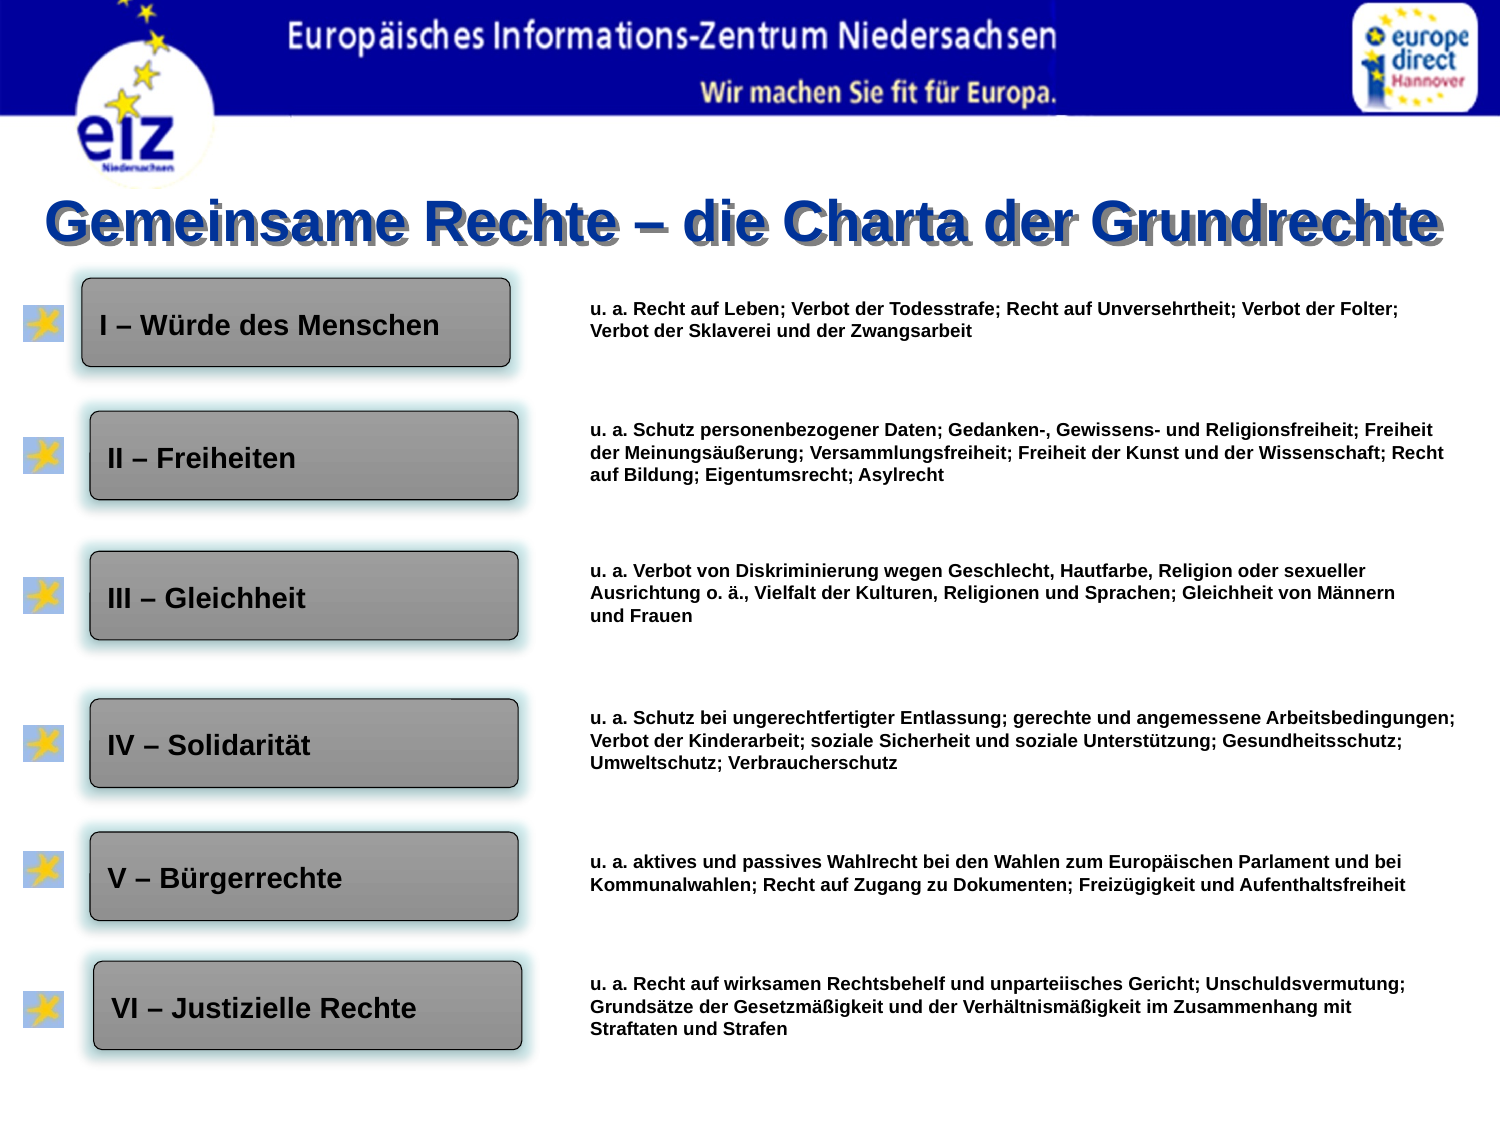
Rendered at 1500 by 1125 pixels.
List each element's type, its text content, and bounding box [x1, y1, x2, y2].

text_box u. a. Recht auf Leben; Verbot der Todesstrafe; Recht auf Unversehrtheit; Verbot der Folter; Verbot der Sklaverei und der Zwangsarbeit [572, 274, 1453, 364]
picture [23, 577, 64, 614]
text_box u. a. Schutz bei ungerechtfertigter Entlassung; gerechte und angemessene Arbeitsbedingungen; Verbot der Kinderarbeit; soziale Sicherheit und soziale Unterstützung; Gesundheitsschutz; Umweltschutz; Verbraucherschutz [572, 695, 1453, 784]
text_box VI – Justizielle Rechte [93, 960, 523, 1051]
text_box u. a. aktives und passives Wahlrecht bei den Wahlen zum Europäischen Parlament und bei Kommunalwahlen; Recht auf Zugang zu Dokumenten; Freizügigkeit und Aufenthaltsfreiheit [572, 828, 1453, 917]
text_box u. a. Verbot von Diskriminierung wegen Geschlecht, Hautfarbe, Religion oder sexueller Ausrichtung o. ä., Vielfalt der Kulturen, Religionen und Sprachen; Gleichheit von Männern und Frauen [572, 547, 1453, 637]
picture [23, 851, 64, 888]
text_box u. a. Schutz personenbezogener Daten; Gedanken-, Gewissens- und Religionsfreiheit; Freiheit der Meinungsäußerung; Versammlungsfreiheit; Freiheit der Kunst und der Wissenschaft; Recht auf Bildung; Eigentumsrecht; Asylrecht [572, 407, 1453, 497]
text_box u. a. Recht auf wirksamen Rechtsbehelf und unparteiisches Gericht; Unschuldsvermutung; Grundsätze der Gesetzmäßigkeit und der Verhältnismäßigkeit im Zusammenhang mit Straftaten und Strafen [572, 961, 1453, 1050]
picture [23, 991, 64, 1028]
text_box I – Würde des Menschen [81, 277, 511, 368]
text_box III – Gleichheit [89, 550, 519, 641]
picture [0, 0, 1500, 189]
picture [23, 725, 64, 762]
text_box IV – Solidarität [89, 698, 519, 789]
text_box II – Freiheiten [89, 410, 519, 501]
picture [23, 437, 64, 474]
text_box V – Bürgerrechte [89, 831, 519, 922]
text_box Gemeinsame Rechte – die Charta der Grundrechte [29, 189, 1457, 261]
picture [23, 305, 64, 342]
